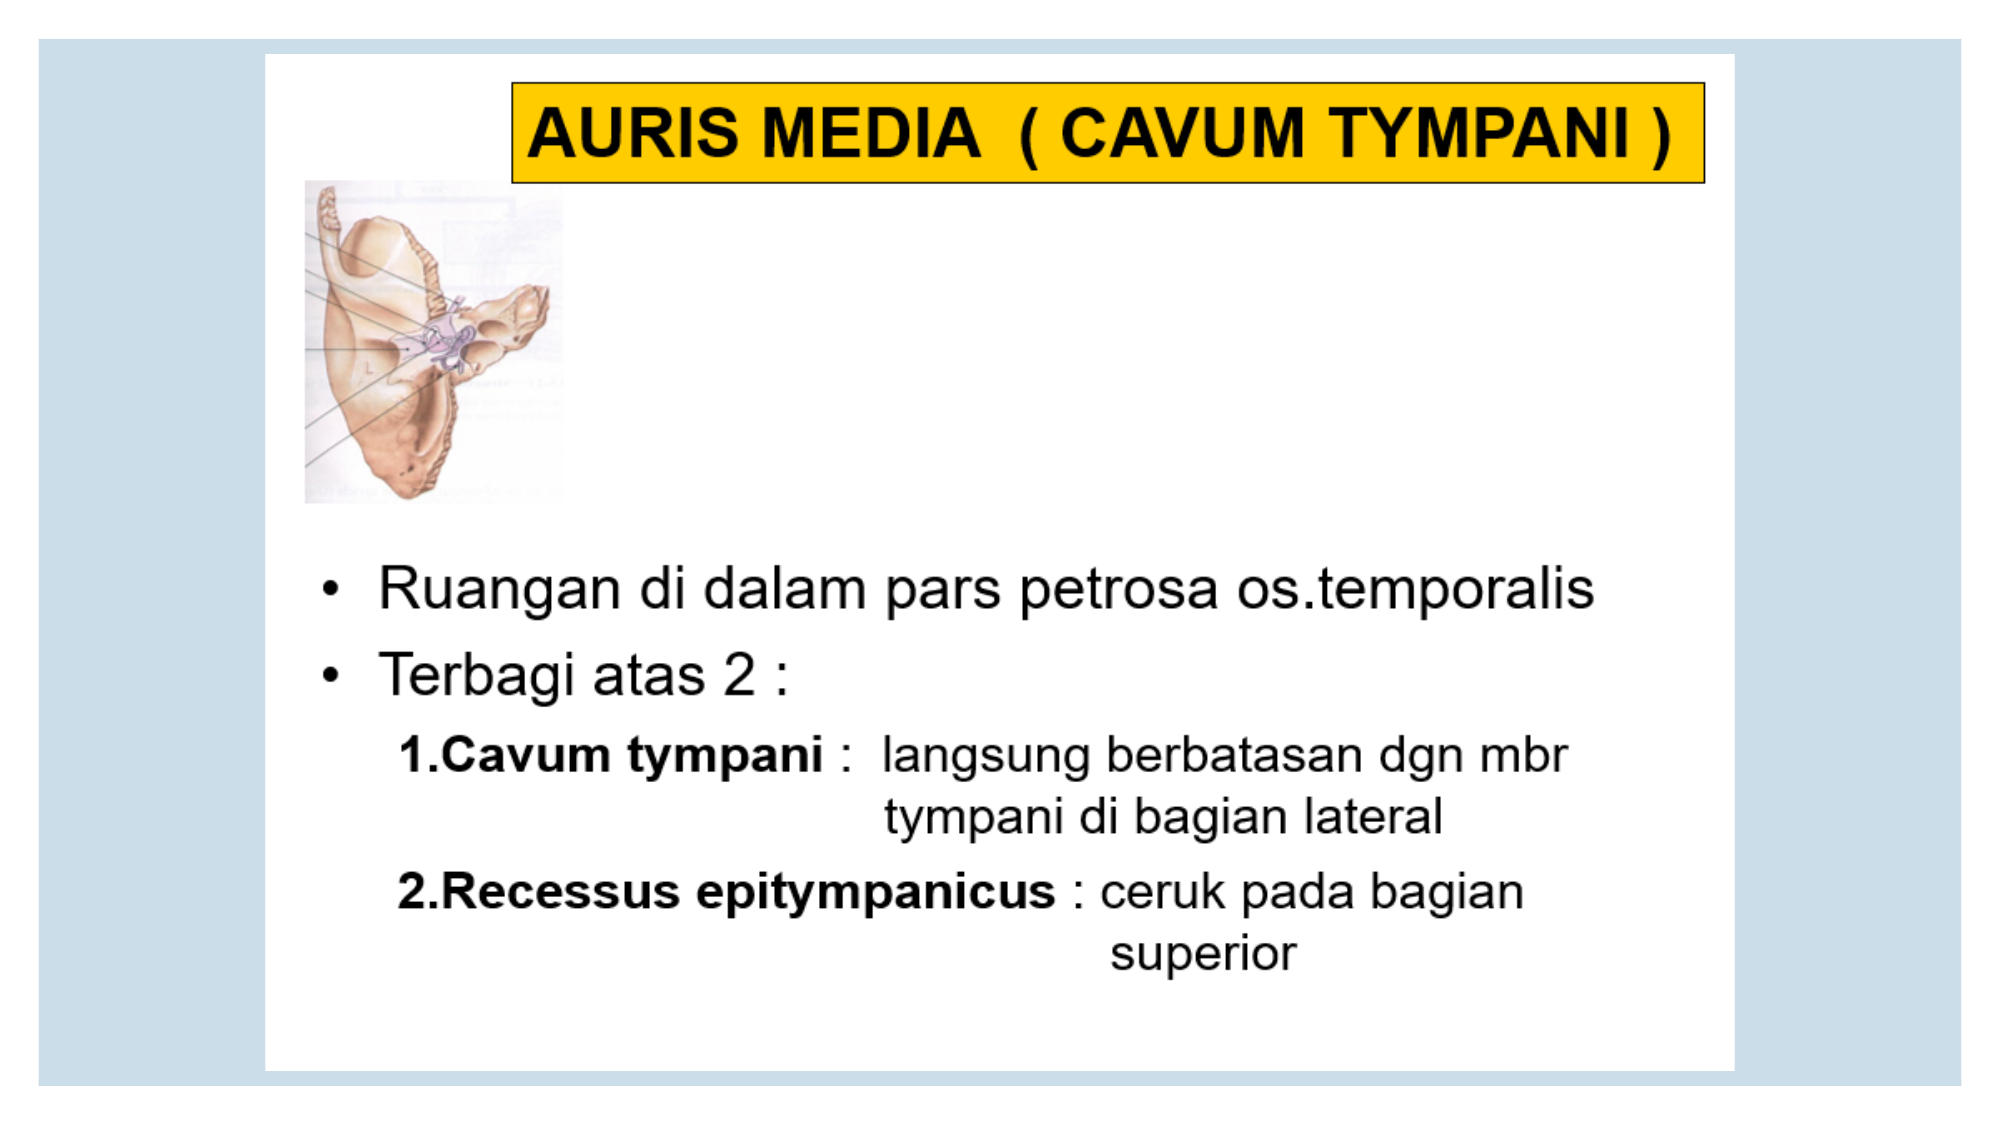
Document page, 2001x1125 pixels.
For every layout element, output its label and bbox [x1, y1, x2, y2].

picture [265, 54, 1735, 1071]
